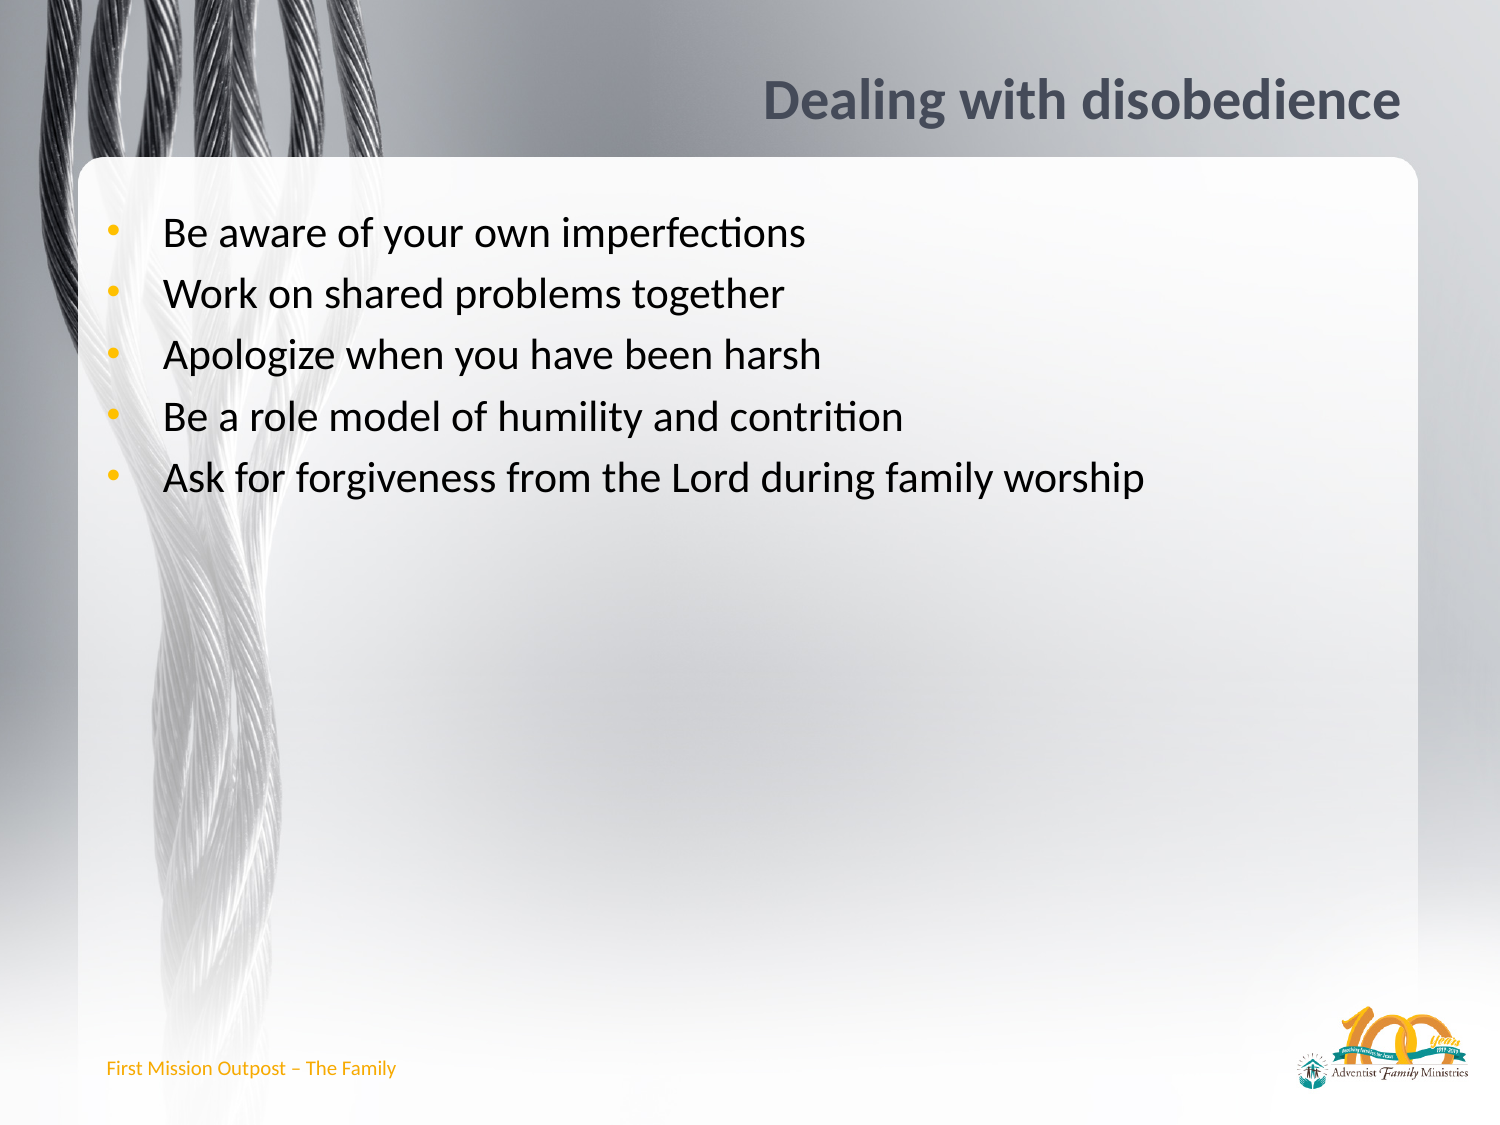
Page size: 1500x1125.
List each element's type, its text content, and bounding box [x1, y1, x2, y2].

picture [0, 0, 1500, 1125]
list Be aware of your own imperfections Work on shared problems together Apologize when you have been harsh Be a role model of humility and contrition Ask for forgiveness from the Lord during family worship [91, 196, 1395, 984]
title Dealing with disobedience [75, 53, 1417, 141]
